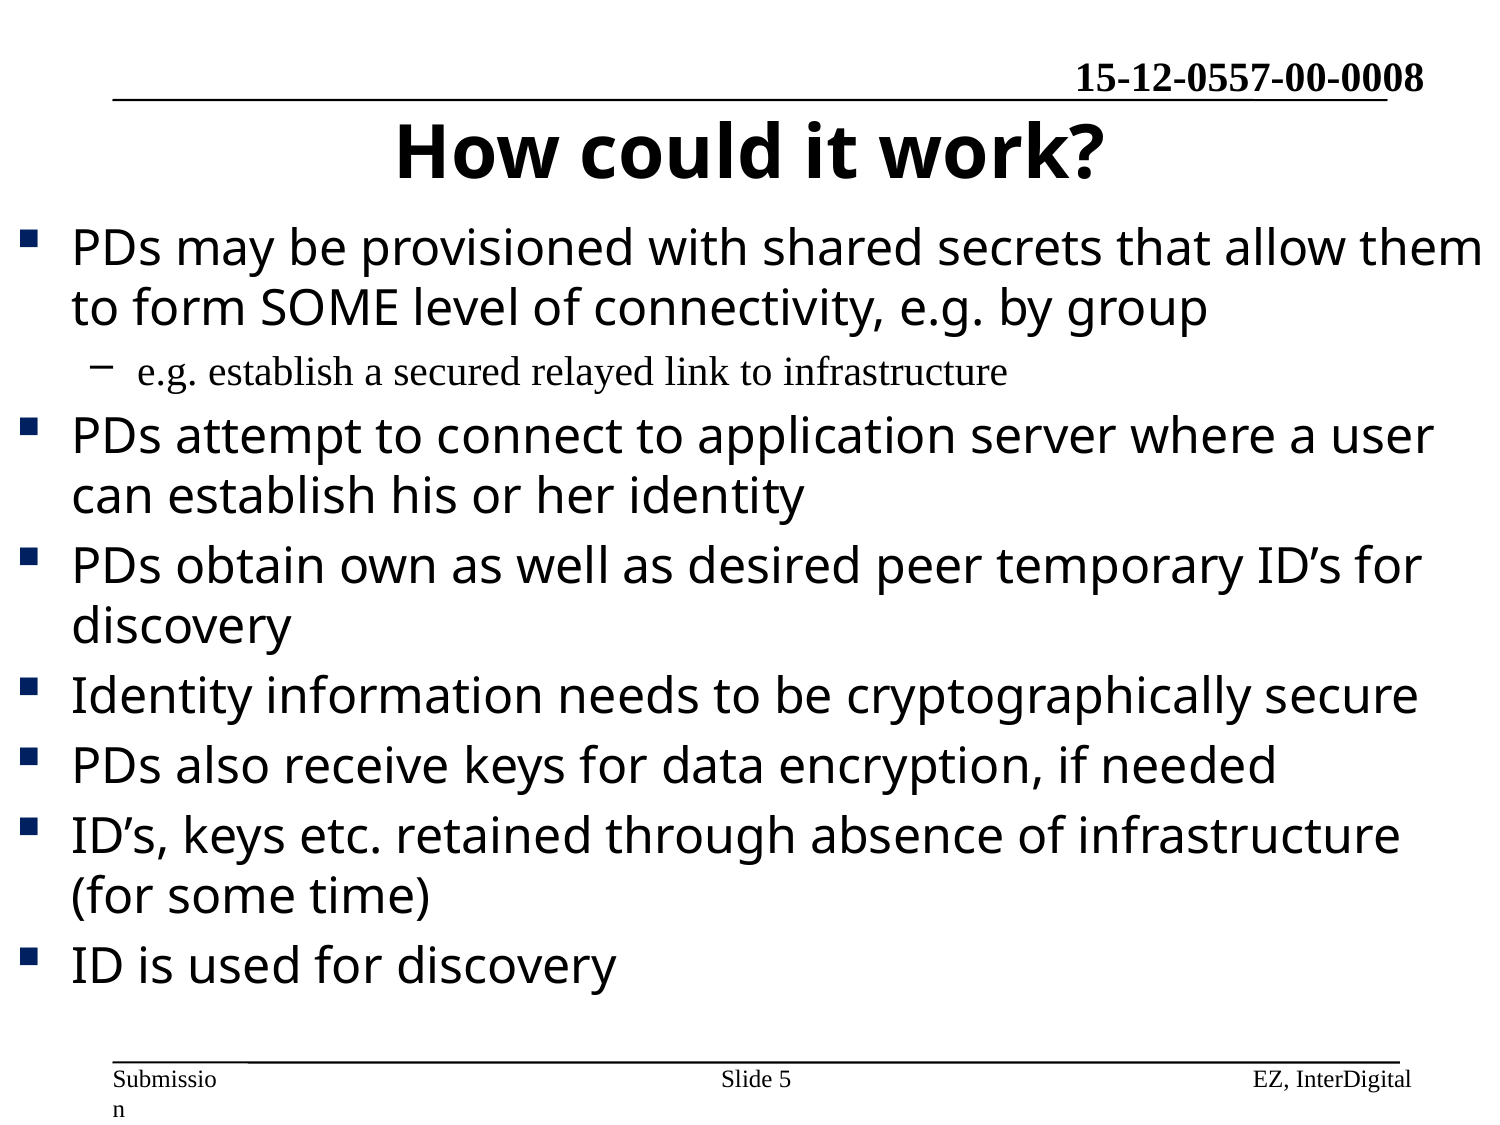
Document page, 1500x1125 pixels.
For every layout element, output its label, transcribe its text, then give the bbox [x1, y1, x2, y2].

footer EZ, InterDigital [855, 1061, 1413, 1093]
title How could it work? [112, 112, 1388, 185]
slide_number Slide 5 [712, 1061, 800, 1093]
list PDs may be provisioned with shared secrets that allow them to form SOME level of connectivity, e.g. by group e.g. establish a secured relayed link to infrastructure PDs attempt to connect to application server where a user can establish his or her identity PDs obtain own as well as desired peer temporary ID’s for discovery Identity information needs to be cryptographically secure PDs also receive keys for data encryption, if needed ID’s, keys etc. retained through absence of infrastructure (for some time) ID is used for discovery [0, 207, 1500, 1001]
